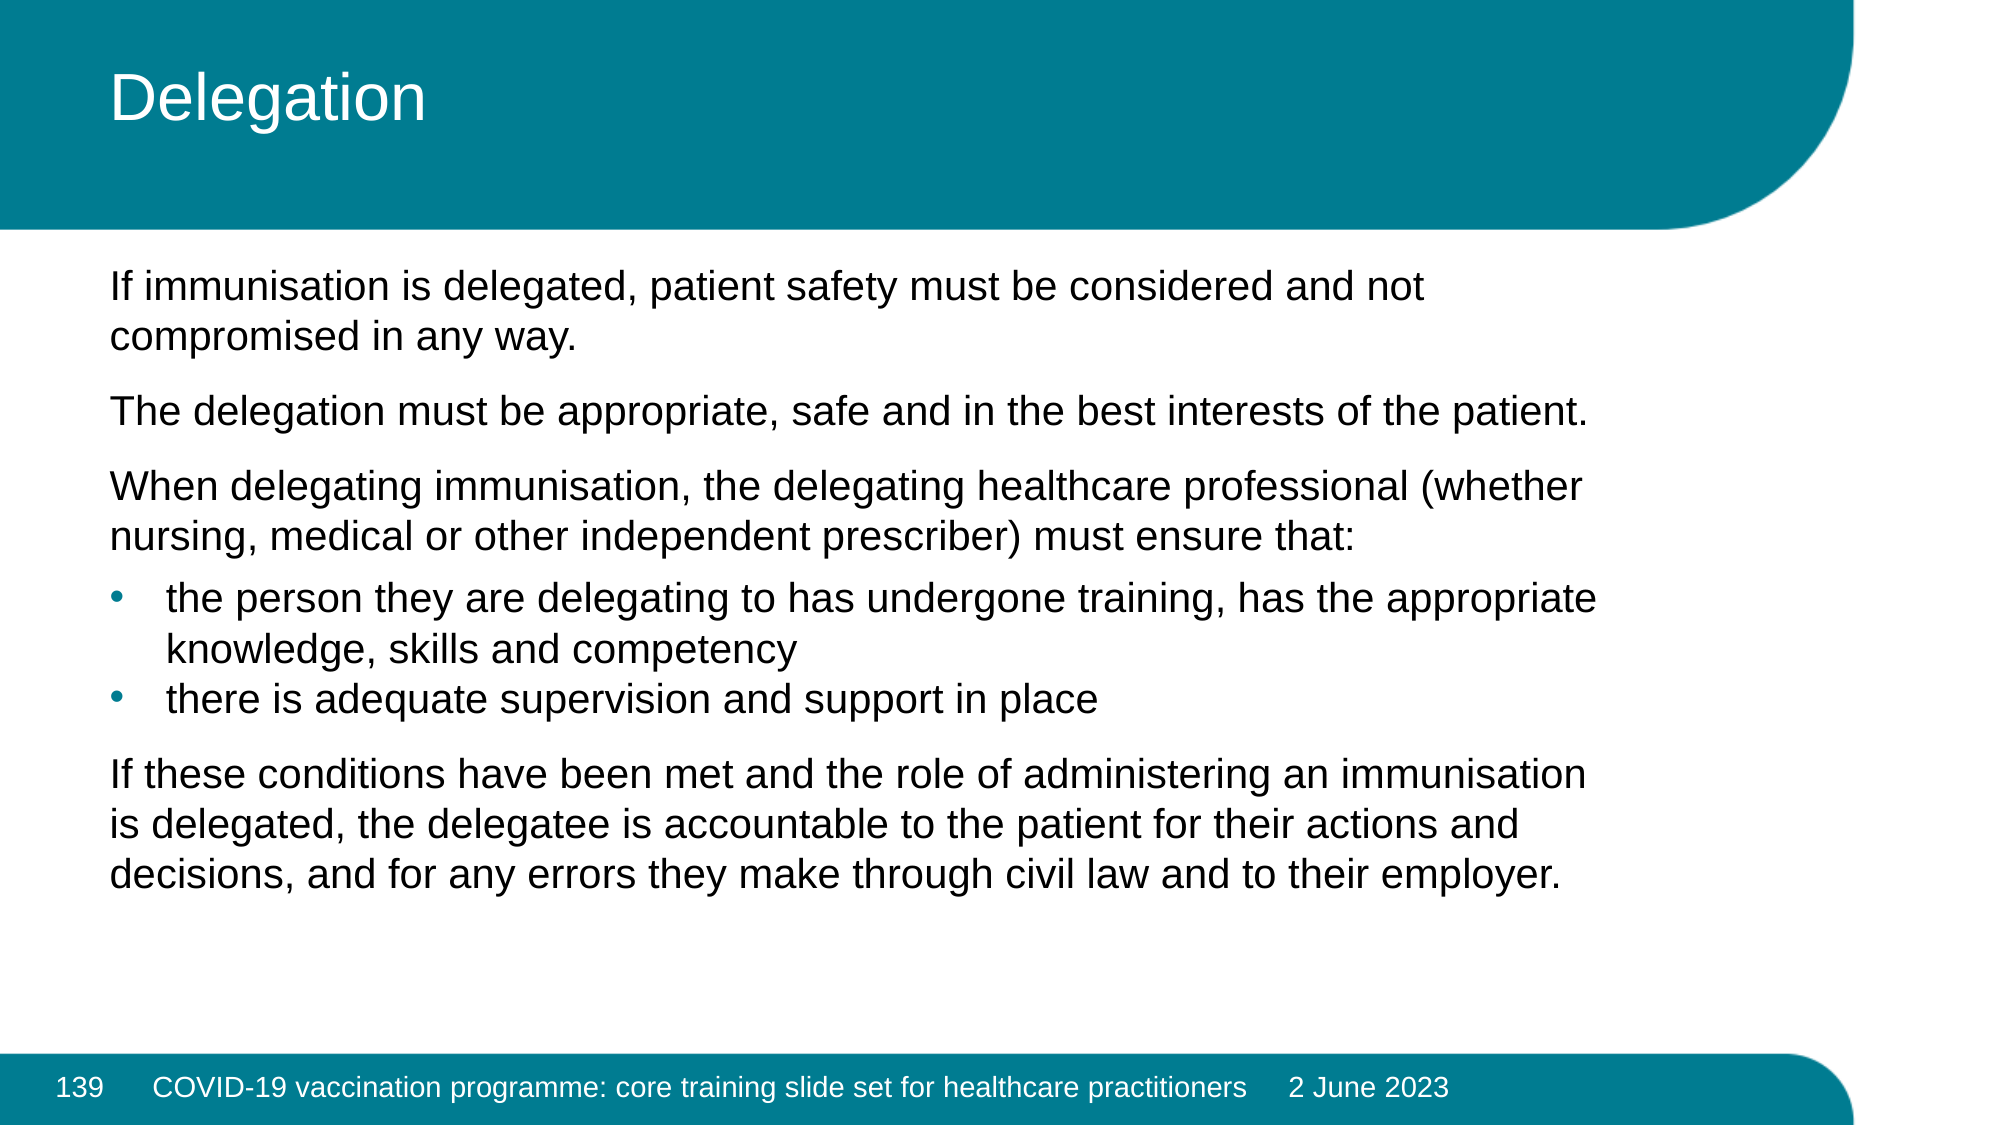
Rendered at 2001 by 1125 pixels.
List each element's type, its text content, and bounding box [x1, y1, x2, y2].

footer COVID-19 vaccination programme: core training slide set for healthcare practitioners 2 June 2023 [137, 1056, 1780, 1116]
list If immunisation is delegated, patient safety must be considered and not compromised in any way. The delegation must be appropriate, safe and in the best interests of the patient. When delegating immunisation, the delegating healthcare professional (whether nursing, medical or other independent prescriber) must ensure that: the person they are delegating to has undergone training, has the appropriate knowledge, skills and competency there is adequate supervision and support in place If these conditions have been met and the role of administering an immunisation is delegated, the delegatee is accountable to the patient for their actions and decisions, and for any errors they make through civil law and to their employer. [94, 250, 1635, 1125]
slide_number 139 [21, 1056, 120, 1117]
title Delegation [94, 55, 1412, 139]
